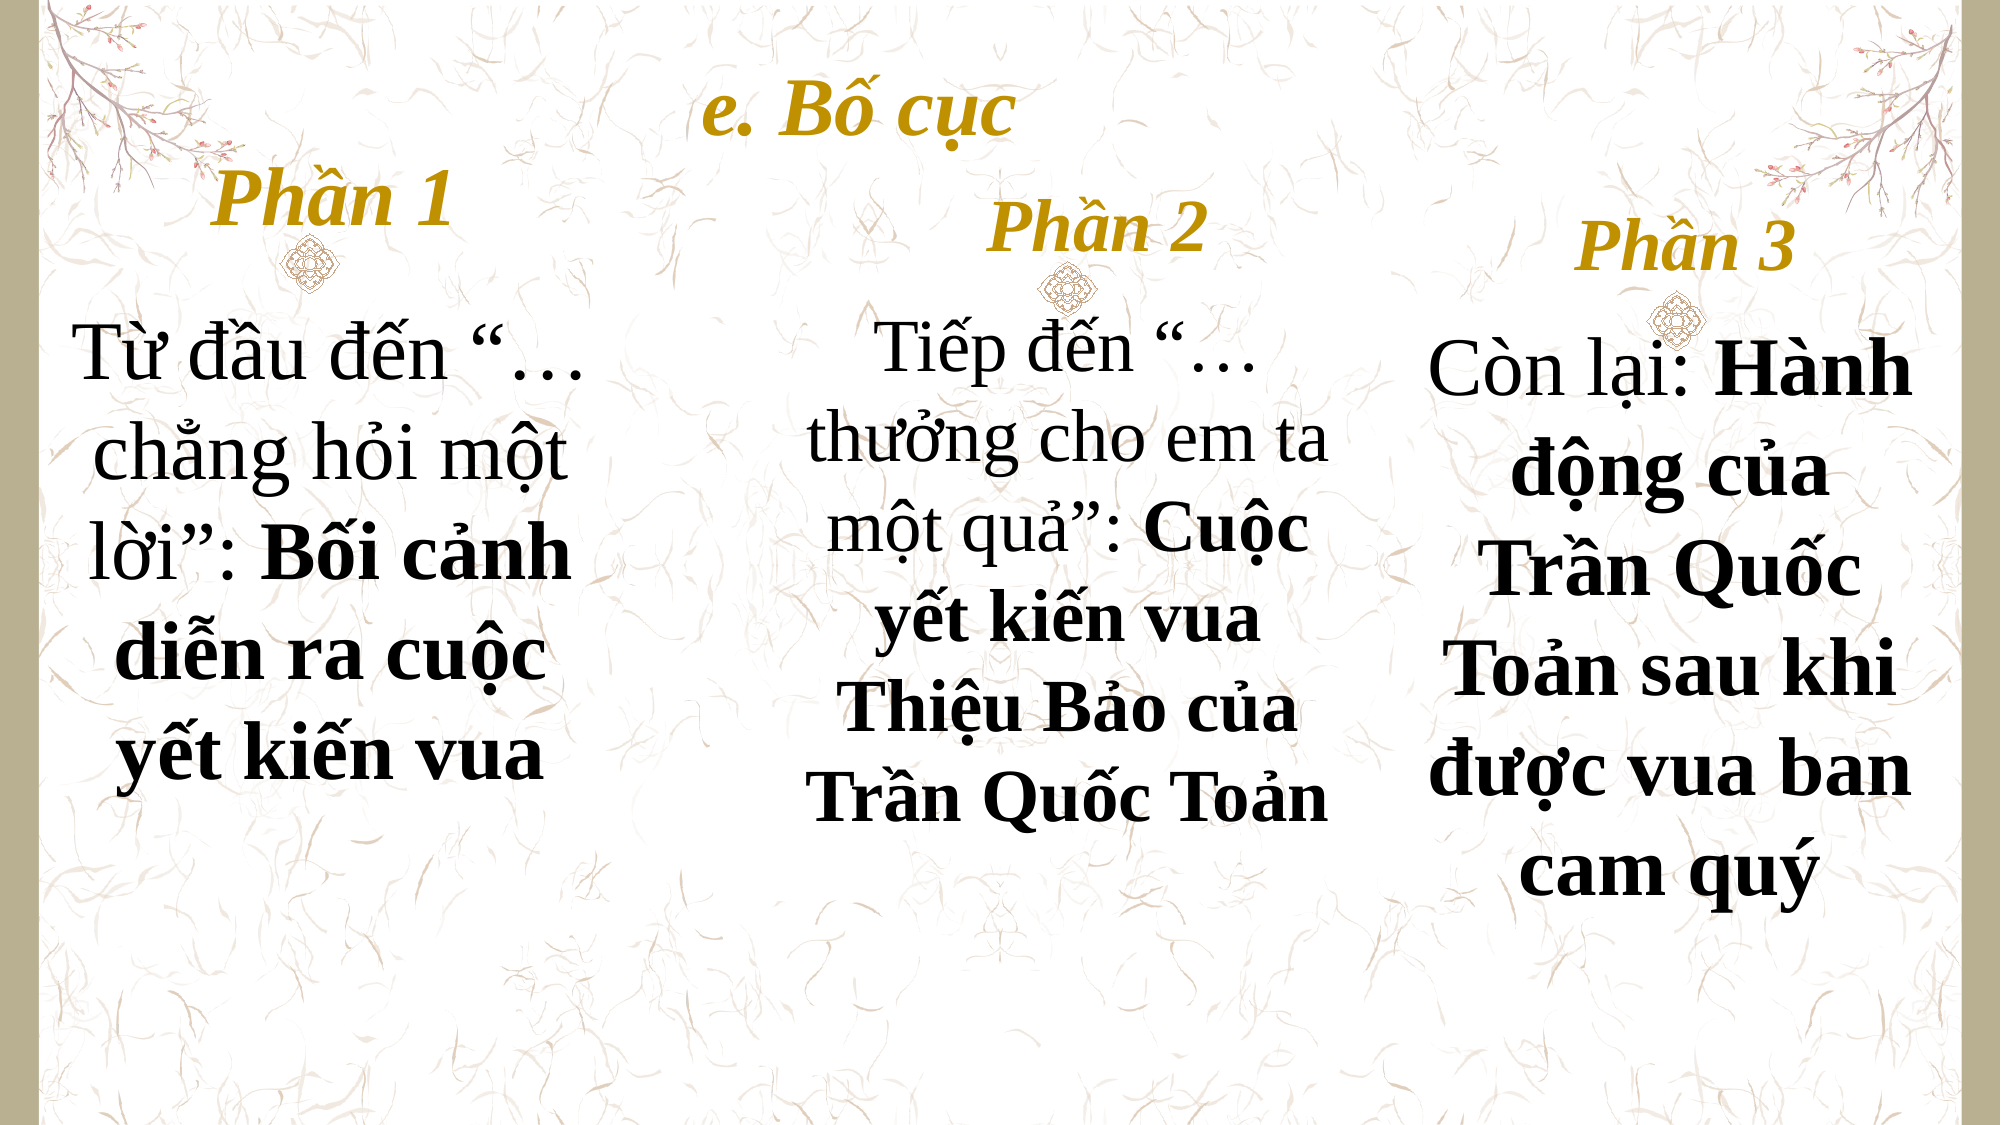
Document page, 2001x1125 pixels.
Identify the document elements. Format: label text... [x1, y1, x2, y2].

text_box [1663, 293, 1691, 305]
text_box Còn lại: Hành động của Trần Quốc Toản sau khi được vua ban cam quý [1412, 305, 1929, 920]
picture [38, 0, 1962, 1125]
text_box e. Bố cục [686, 0, 1687, 160]
text_box Phần 2 [971, 169, 1225, 274]
text_box Tiếp đến “…thưởng cho em ta một quả”: Cuộc yết kiến vua Thiệu Bảo của Trần Quốc Toản [784, 288, 1352, 844]
text_box [1038, 274, 1097, 288]
text_box [279, 250, 340, 288]
text_box Phần 1 [195, 135, 474, 250]
text_box Từ đầu đến “…chẳng hỏi một lời”: Bối cảnh diễn ra cuộc yết kiến vua [47, 288, 615, 804]
text_box Phần 3 [1559, 188, 1813, 293]
